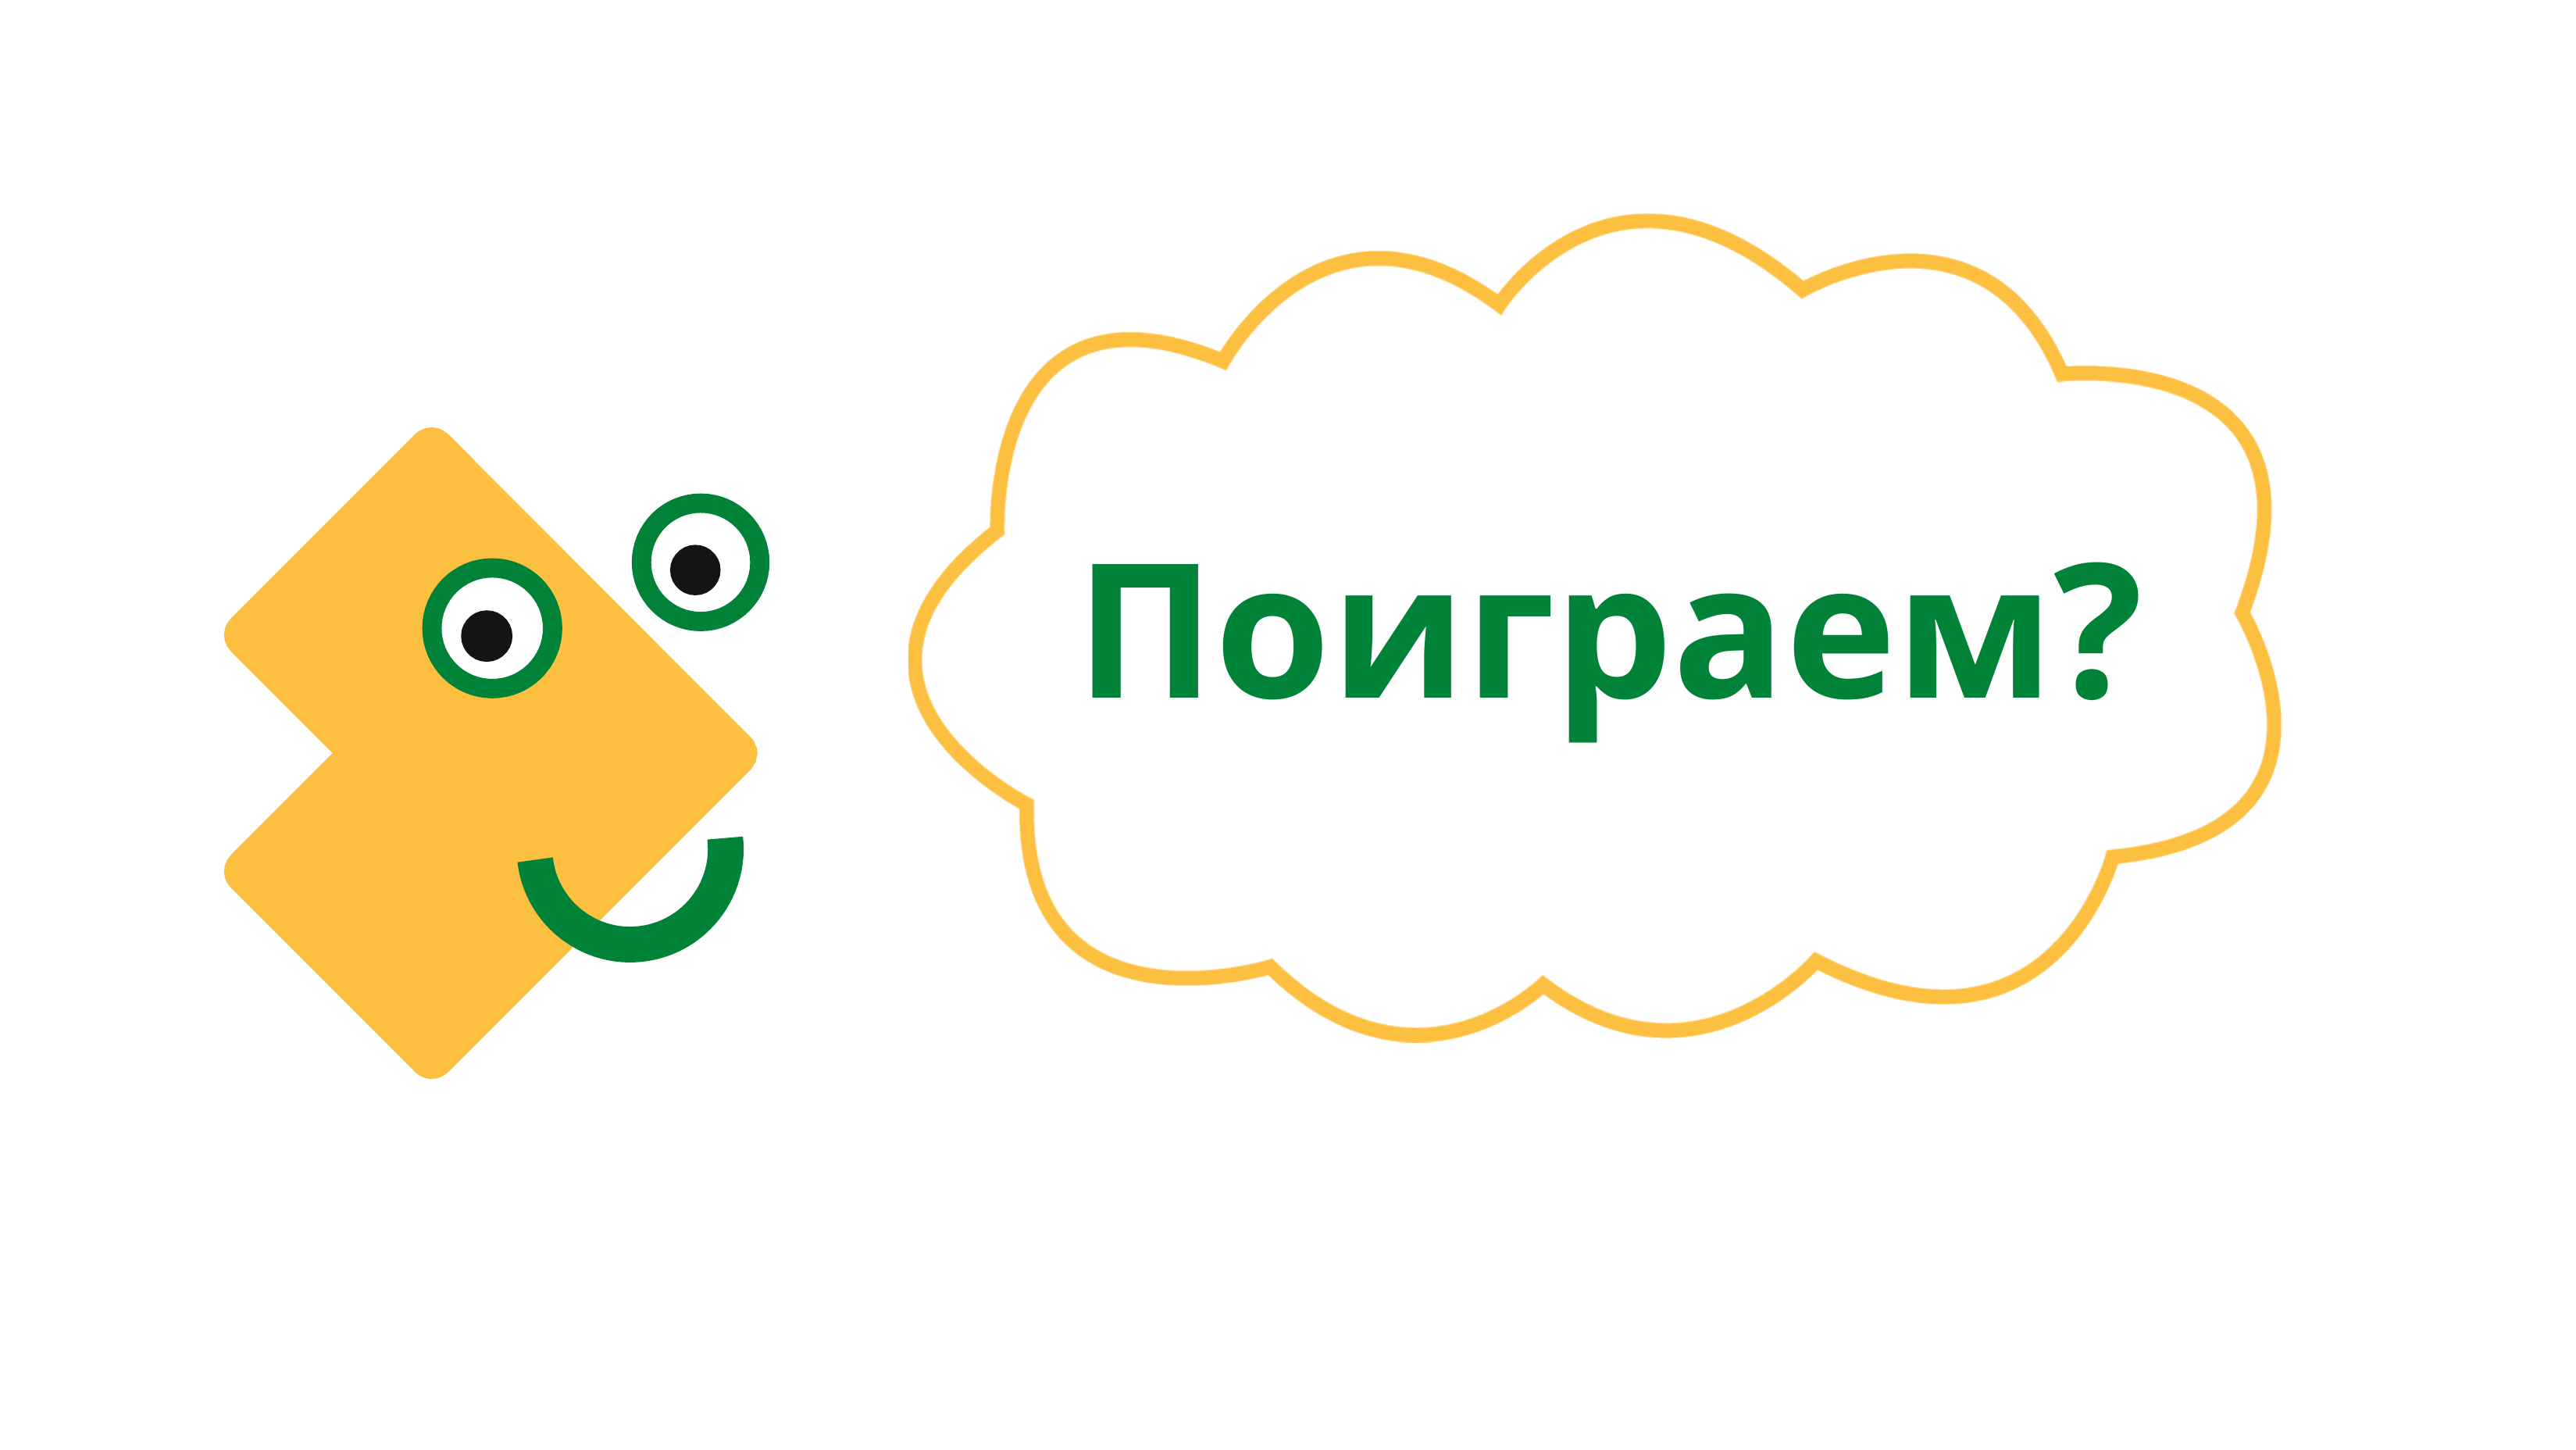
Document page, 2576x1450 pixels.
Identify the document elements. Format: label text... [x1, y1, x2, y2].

text_box [908, 741, 2282, 1043]
text_box [908, 213, 2282, 505]
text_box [223, 427, 761, 1080]
text_box Поиграем? [809, 505, 2411, 741]
